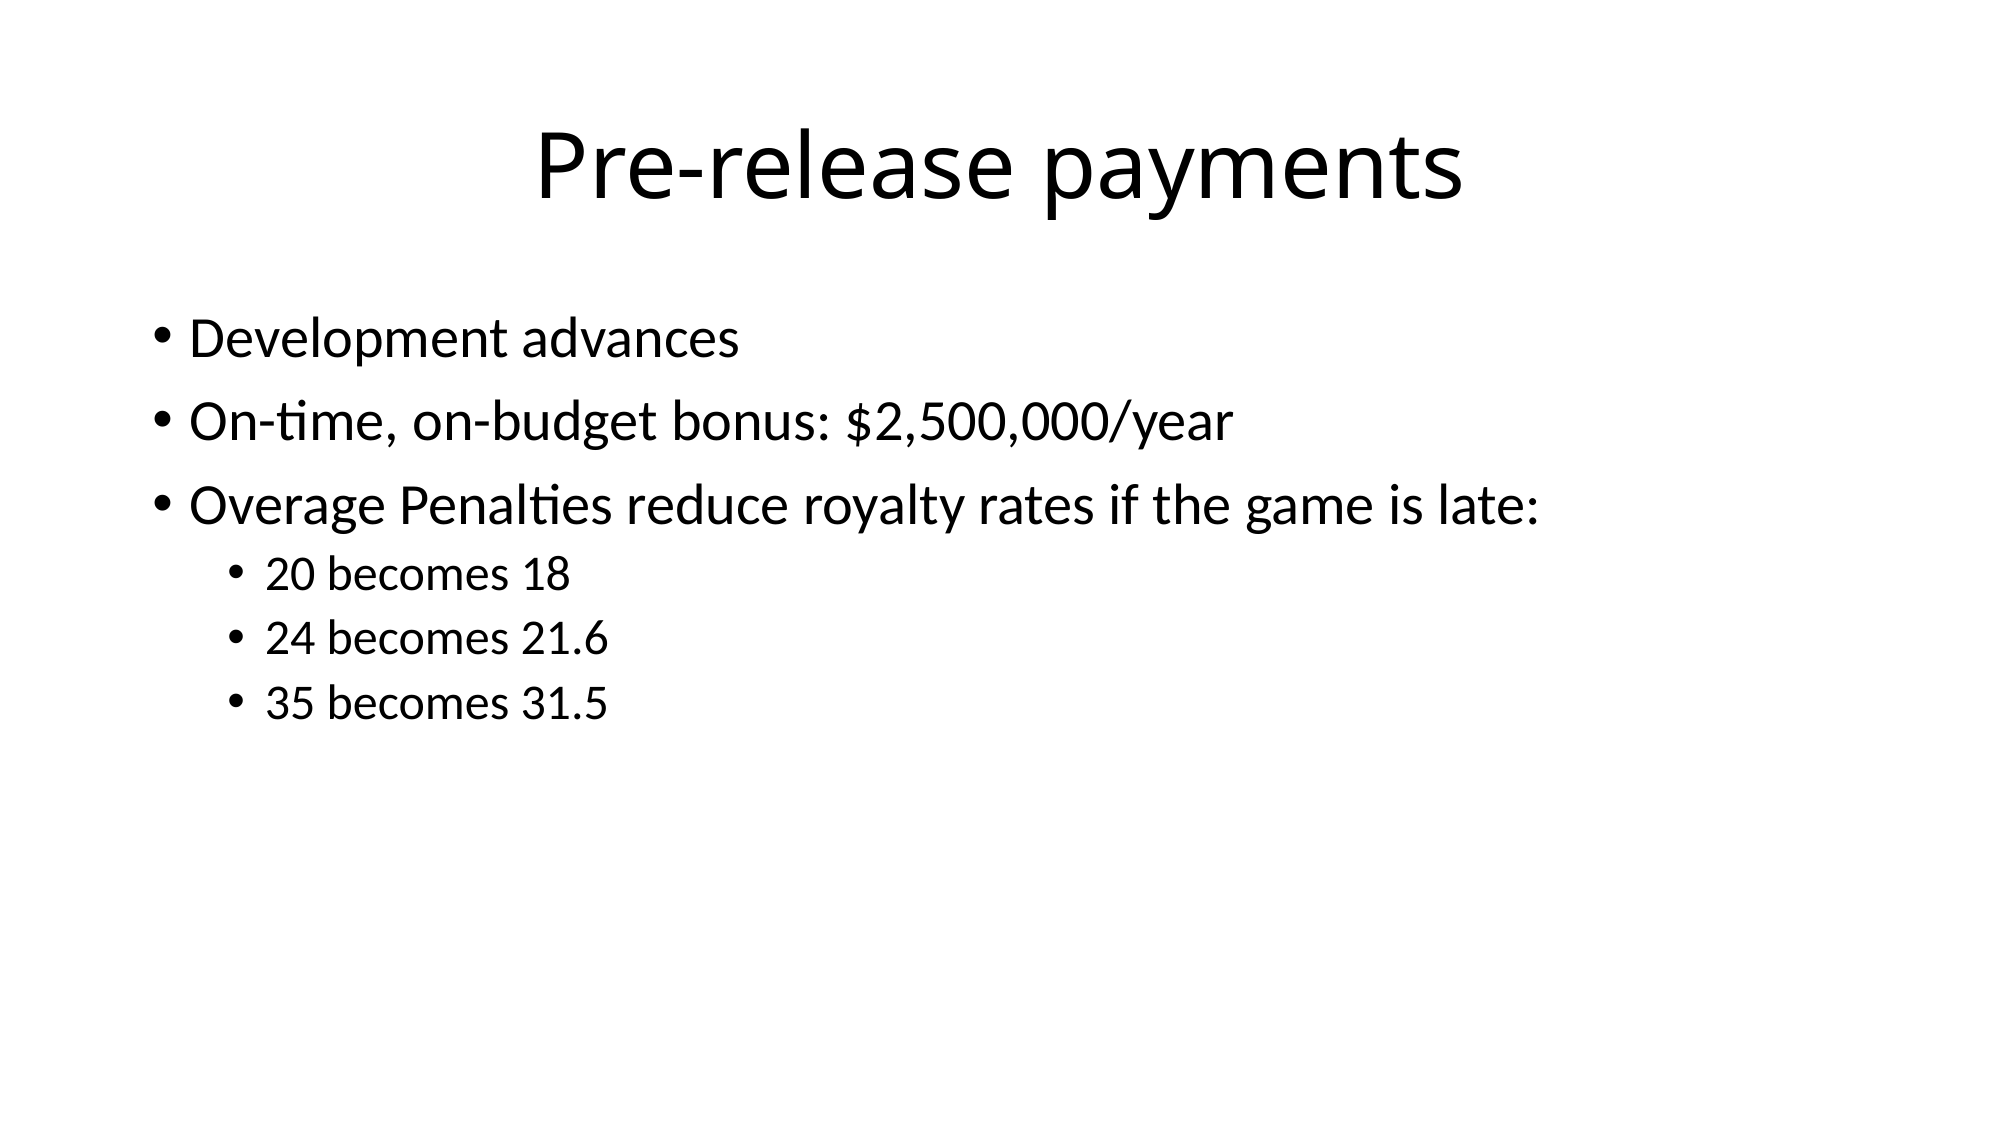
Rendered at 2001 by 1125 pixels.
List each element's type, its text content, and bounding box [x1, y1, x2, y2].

list Development advances On-time, on-budget bonus: $2,500,000/year Overage Penalties reduce royalty rates if the game is late: 20 becomes 18 24 becomes 21.6 35 becomes 31.5 [137, 299, 1863, 1014]
title Pre-release payments [137, 59, 1863, 278]
